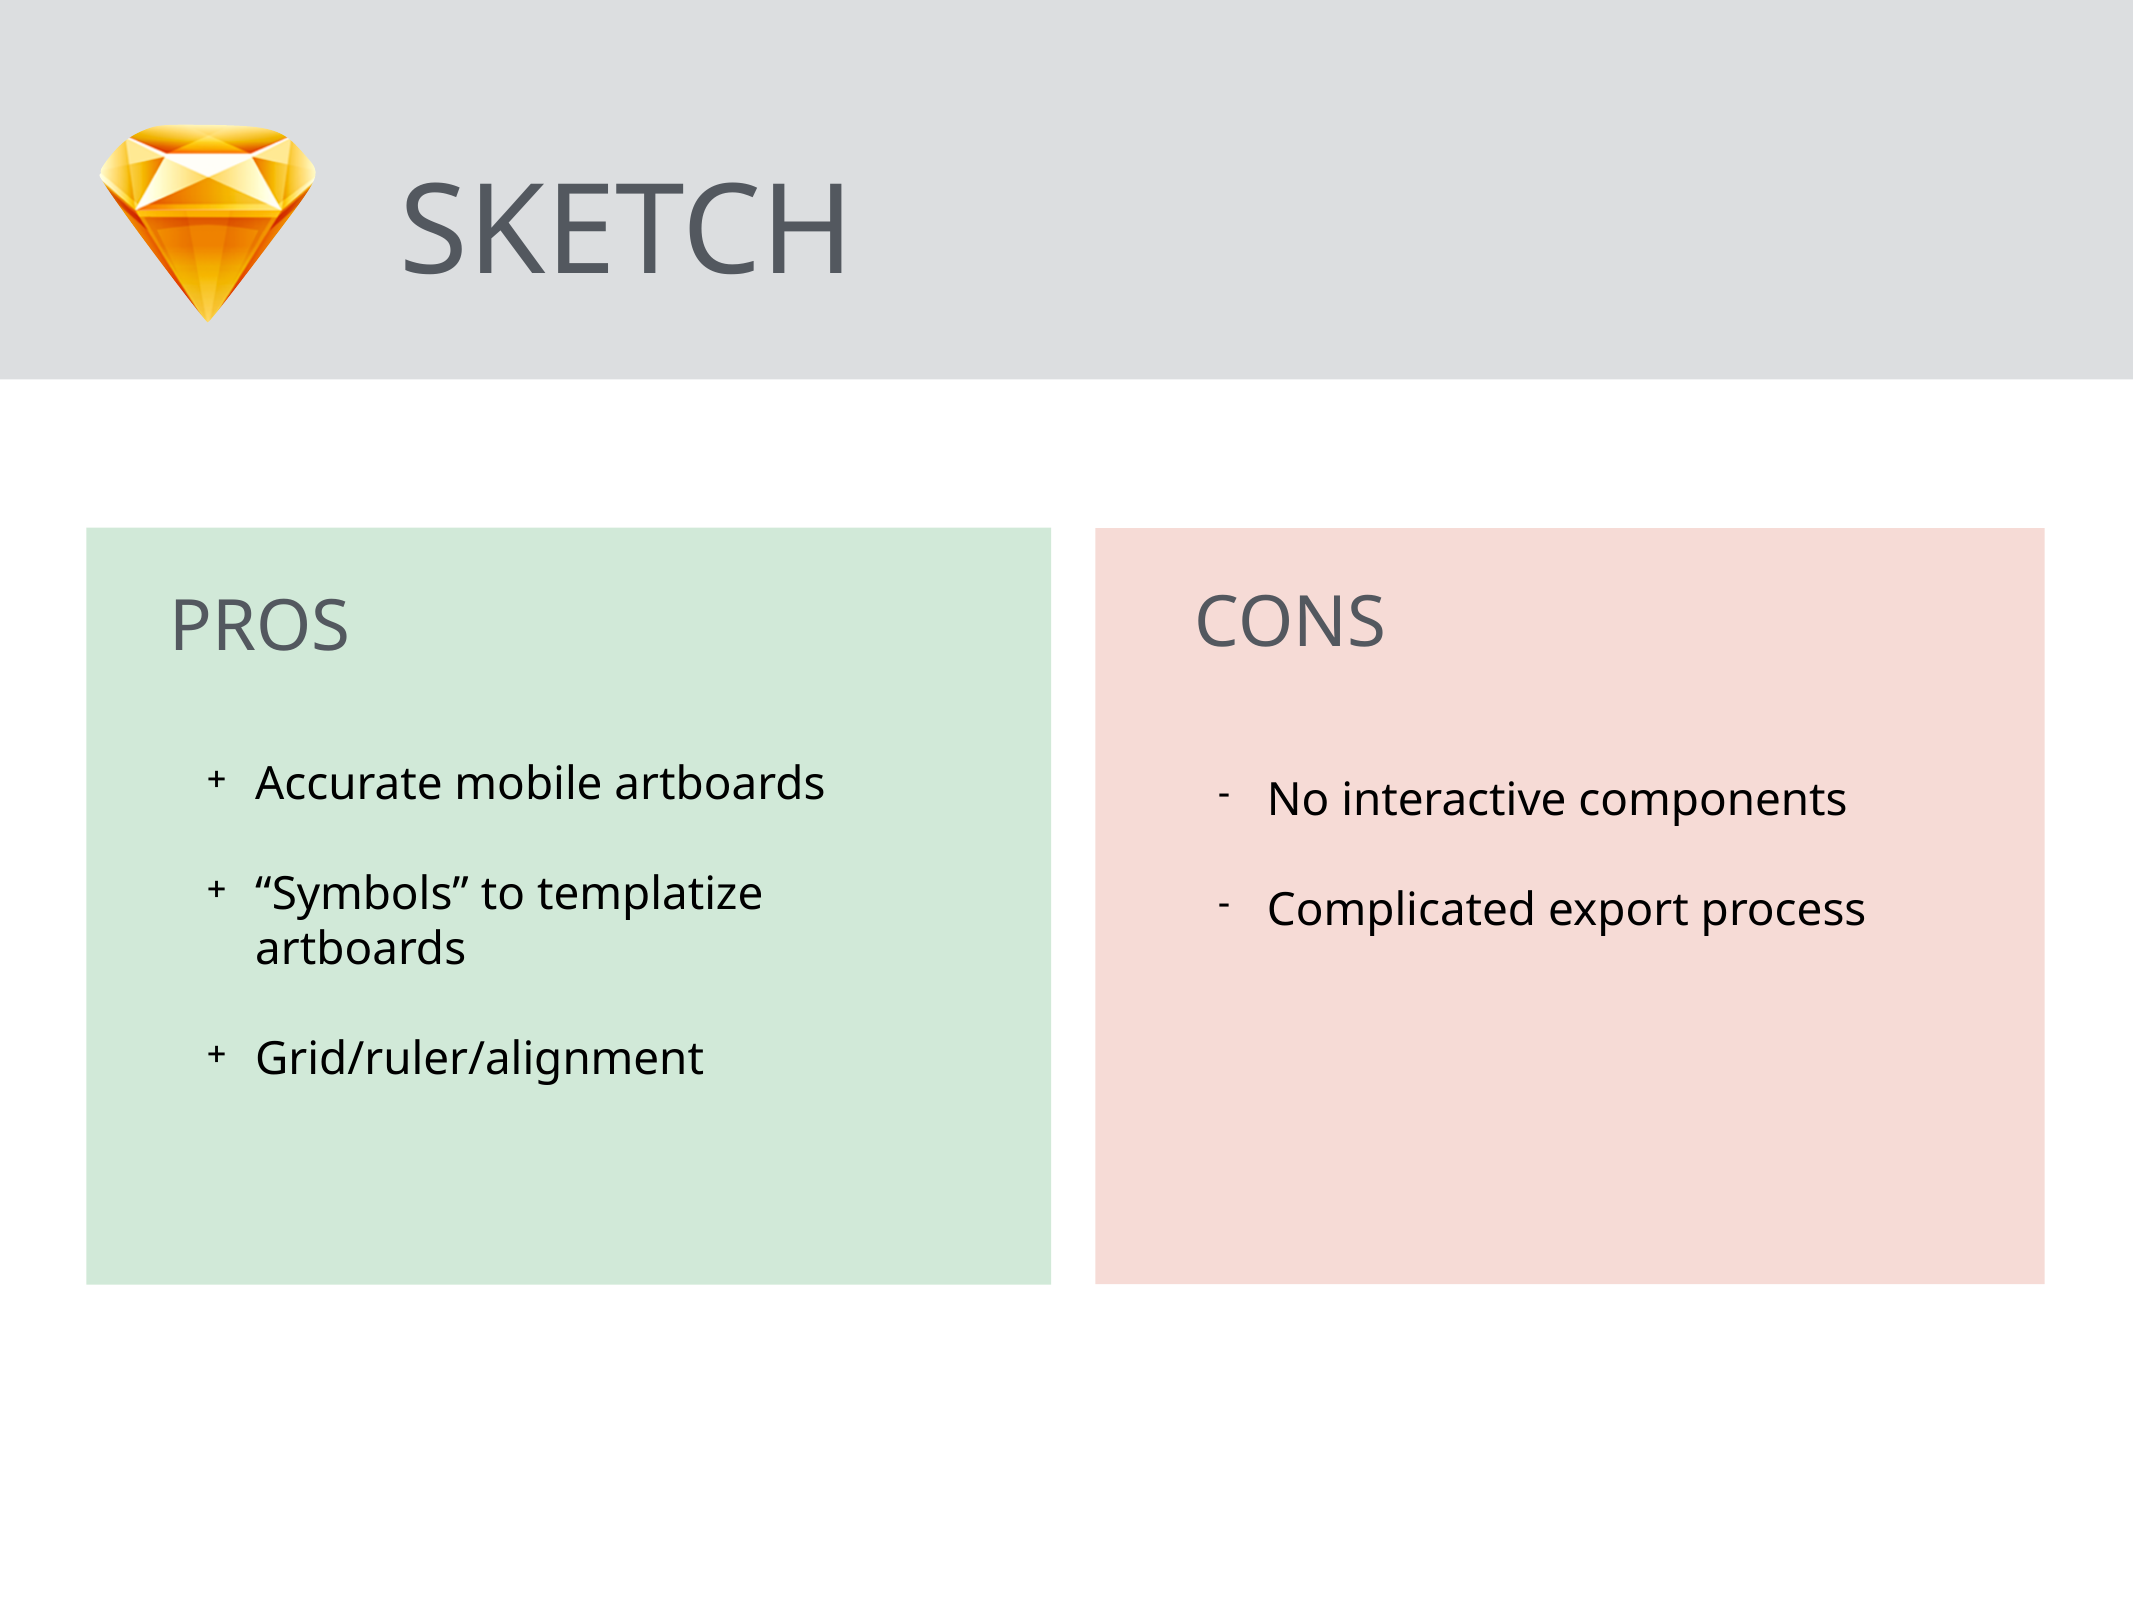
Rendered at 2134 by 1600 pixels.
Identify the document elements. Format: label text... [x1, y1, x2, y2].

picture [99, 124, 316, 323]
text_box CONS [1186, 567, 1776, 669]
text_box SKETCH [391, 140, 1280, 307]
text_box PROS [161, 571, 750, 673]
text_box [0, 379, 2134, 1600]
text_box No interactive components Complicated export process [1209, 761, 1999, 944]
text_box [1095, 528, 2045, 1285]
text_box Accurate mobile artboards “Symbols” to templatize artboards Grid/ruler/alignment [198, 745, 987, 1092]
text_box [86, 527, 1052, 1285]
